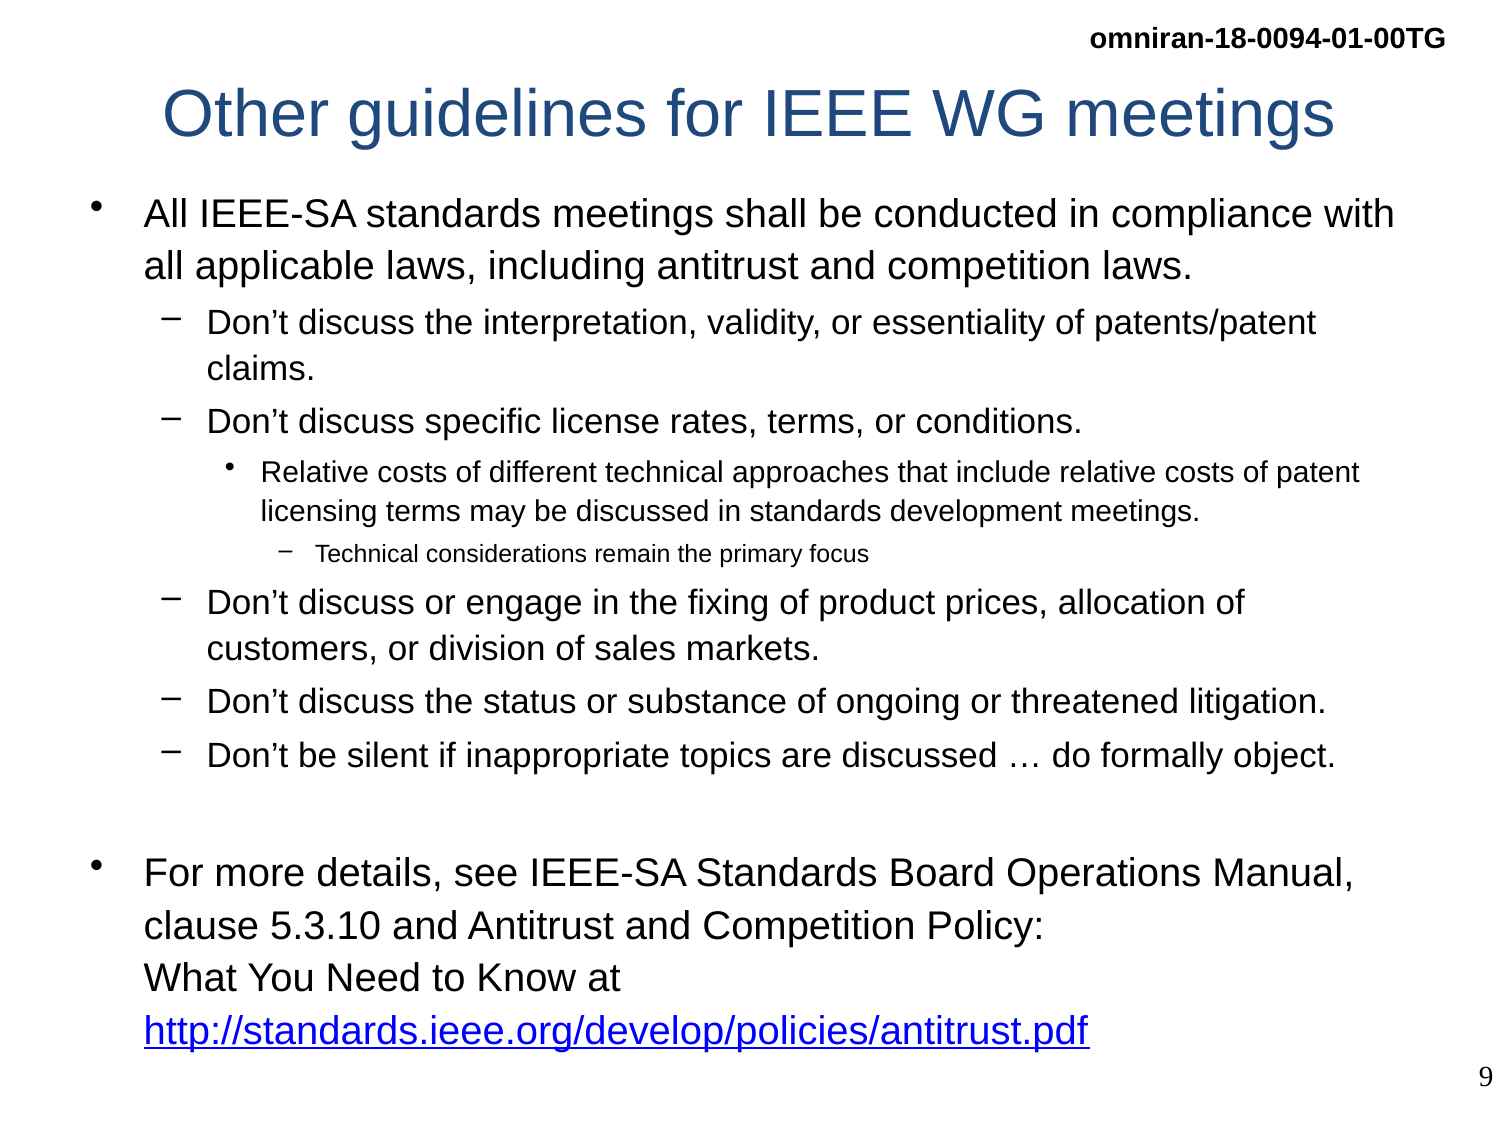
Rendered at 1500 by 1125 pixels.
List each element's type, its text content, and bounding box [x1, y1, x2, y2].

title Other guidelines for IEEE WG meetings [75, 45, 1425, 174]
list All IEEE-SA standards meetings shall be conducted in compliance with all applicable laws, including antitrust and competition laws. Don’t discuss the interpretation, validity, or essentiality of patents/patent claims. Don’t discuss specific license rates, terms, or conditions. Relative costs of different technical approaches that include relative costs of patent licensing terms may be discussed in standards development meetings. Technical considerations remain the primary focus Don’t discuss or engage in the fixing of product prices, allocation of customers, or division of sales markets. Don’t discuss the status or substance of ongoing or threatened litigation. Don’t be silent if inappropriate topics are discussed … do formally object. For more details, see IEEE-SA Standards Board Operations Manual, clause 5.3.10 and Antitrust and Competition Policy: What You Need to Know at http://standards.ieee.org/develop/policies/antitrust.pdf [75, 174, 1425, 1063]
